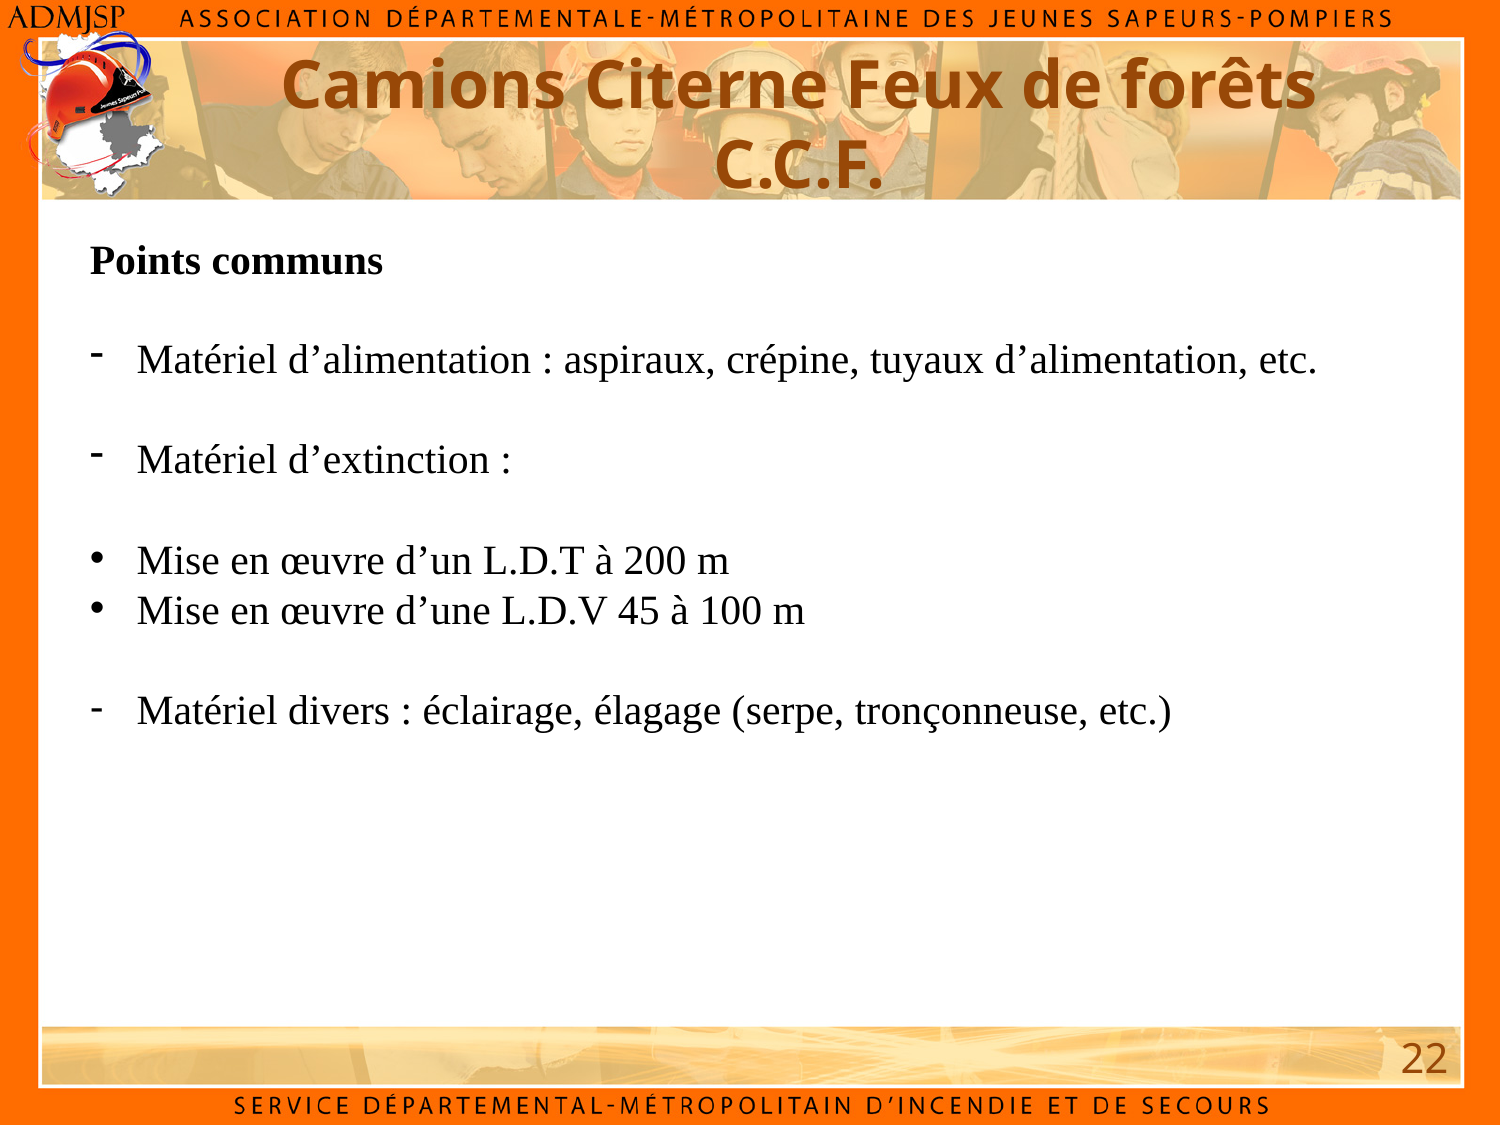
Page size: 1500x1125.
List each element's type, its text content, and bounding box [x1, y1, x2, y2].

picture [0, 0, 1500, 1125]
text_box 22 [1113, 1029, 1464, 1090]
text_box Points communs [75, 224, 418, 290]
text_box Matériel d’alimentation : aspiraux, crépine, tuyaux d’alimentation, etc. Matériel d’extinction : Mise en œuvre d’un L.D.T à 200 m Mise en œuvre d’une L.D.V 45 à 100 m Matériel divers : éclairage, élagage (serpe, tronçonneuse, etc.) [74, 324, 1338, 740]
title Camions Citerne Feux de forêts C.C.F. [135, 45, 1464, 200]
